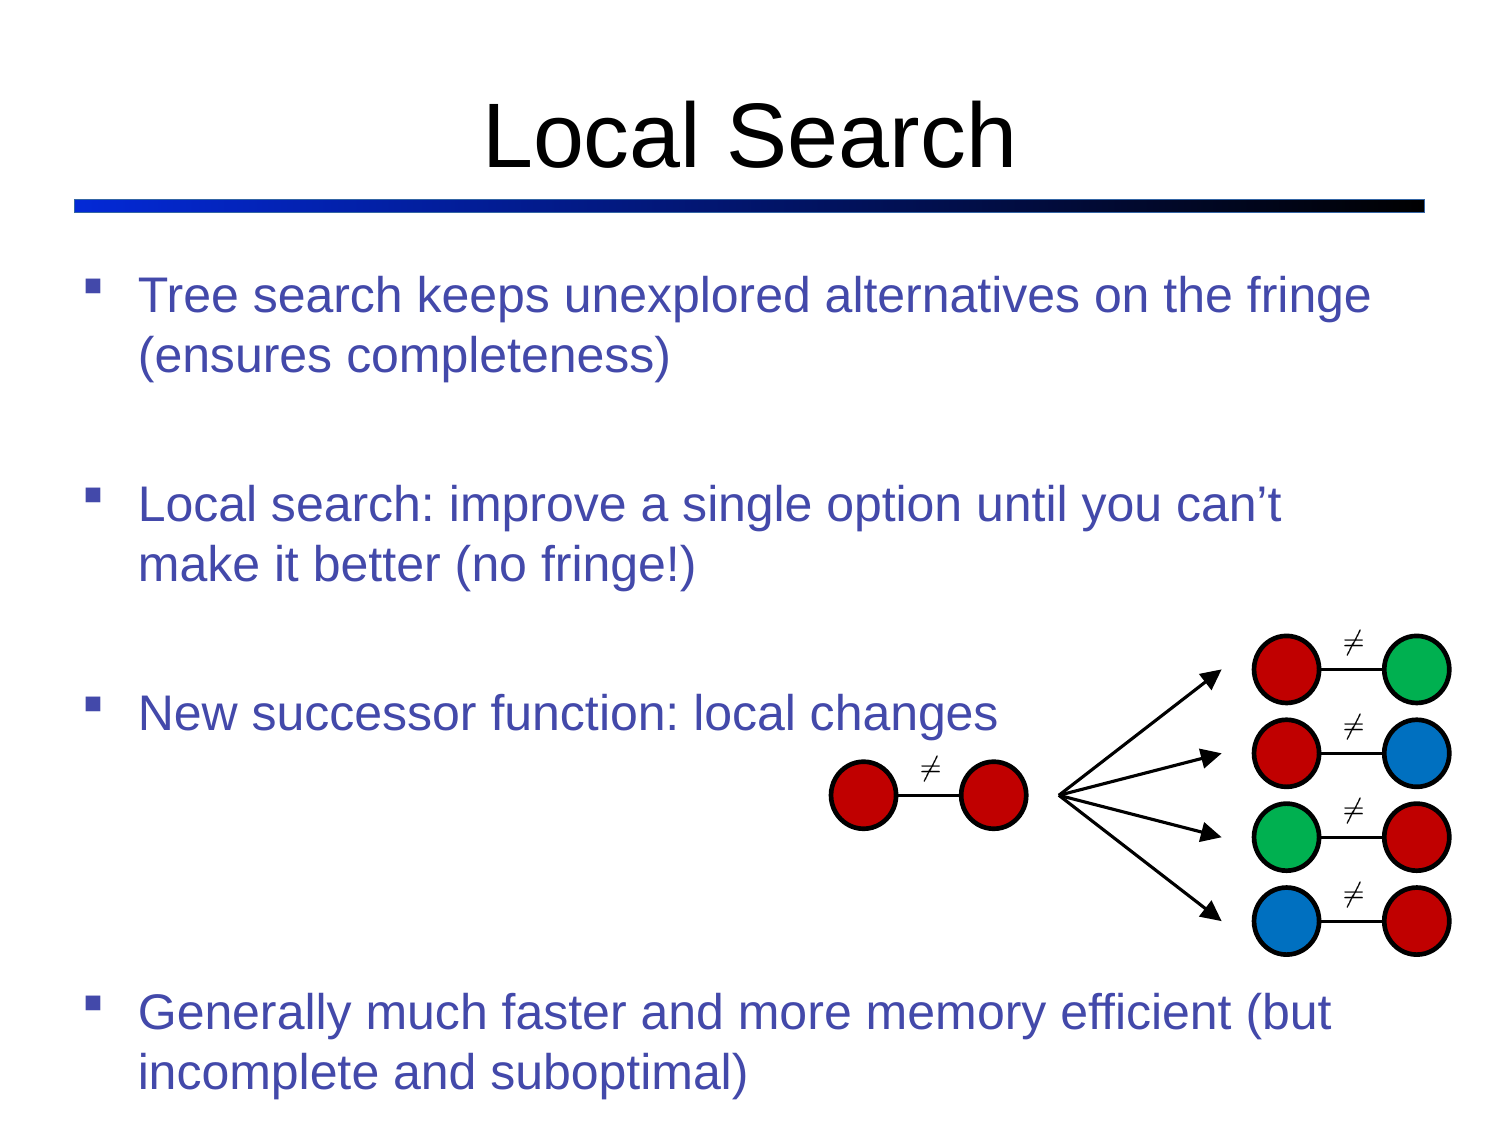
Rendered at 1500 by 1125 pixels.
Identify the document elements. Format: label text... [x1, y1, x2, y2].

title Local Search [74, 0, 1426, 261]
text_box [830, 627, 1450, 955]
list Tree search keeps unexplored alternatives on the fringe (ensures completeness) Local search: improve a single option until you can’t make it better (no fringe!) New successor function: local changes Generally much faster and more memory efficient (but incomplete and suboptimal) [74, 261, 1426, 1125]
